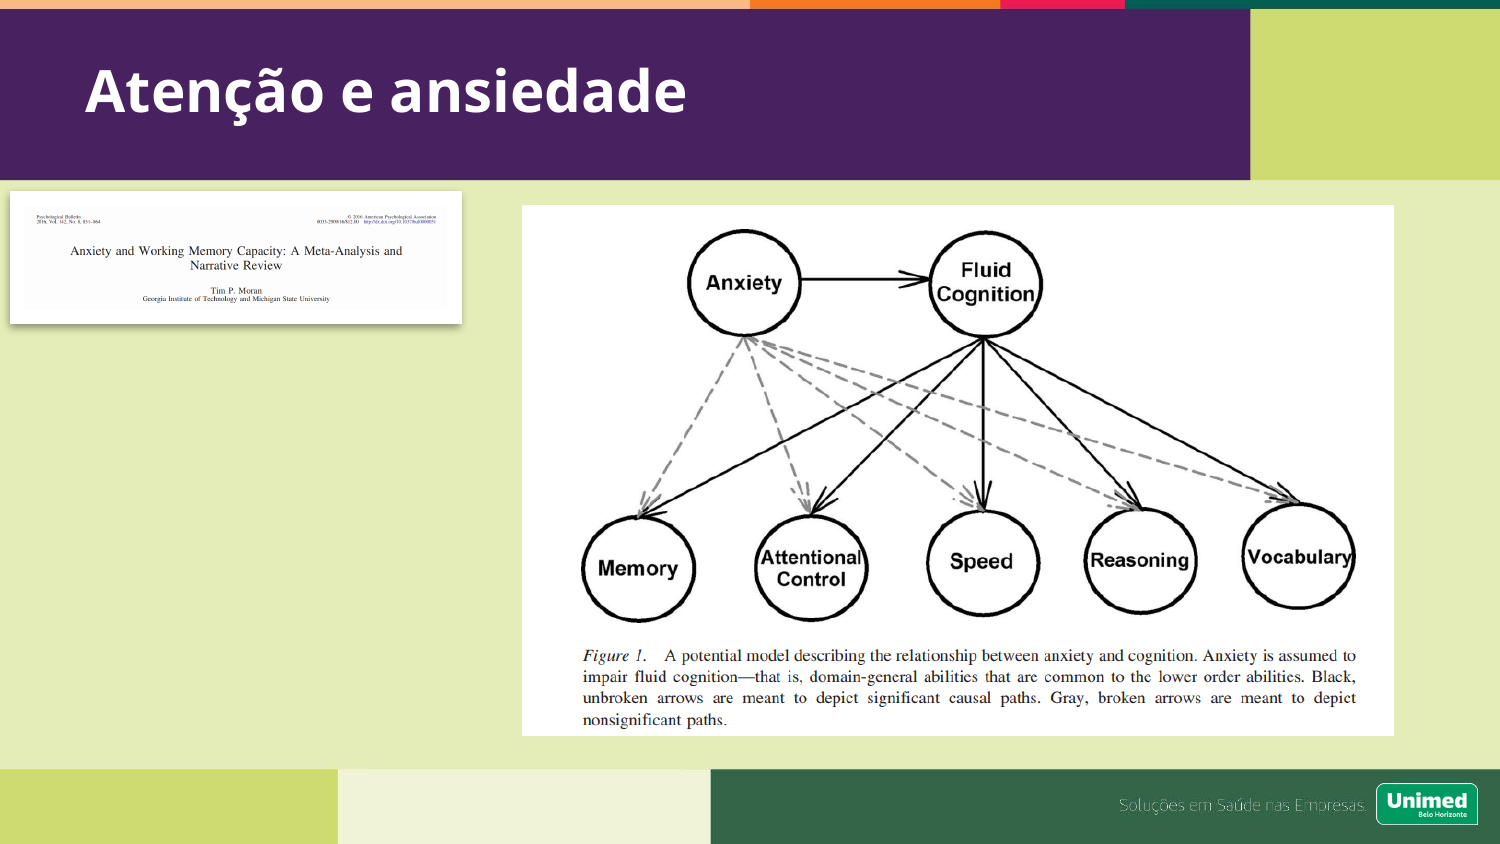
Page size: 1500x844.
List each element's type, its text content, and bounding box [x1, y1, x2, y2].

picture [0, 0, 1500, 844]
title Atenção e ansiedade [0, 9, 1270, 179]
